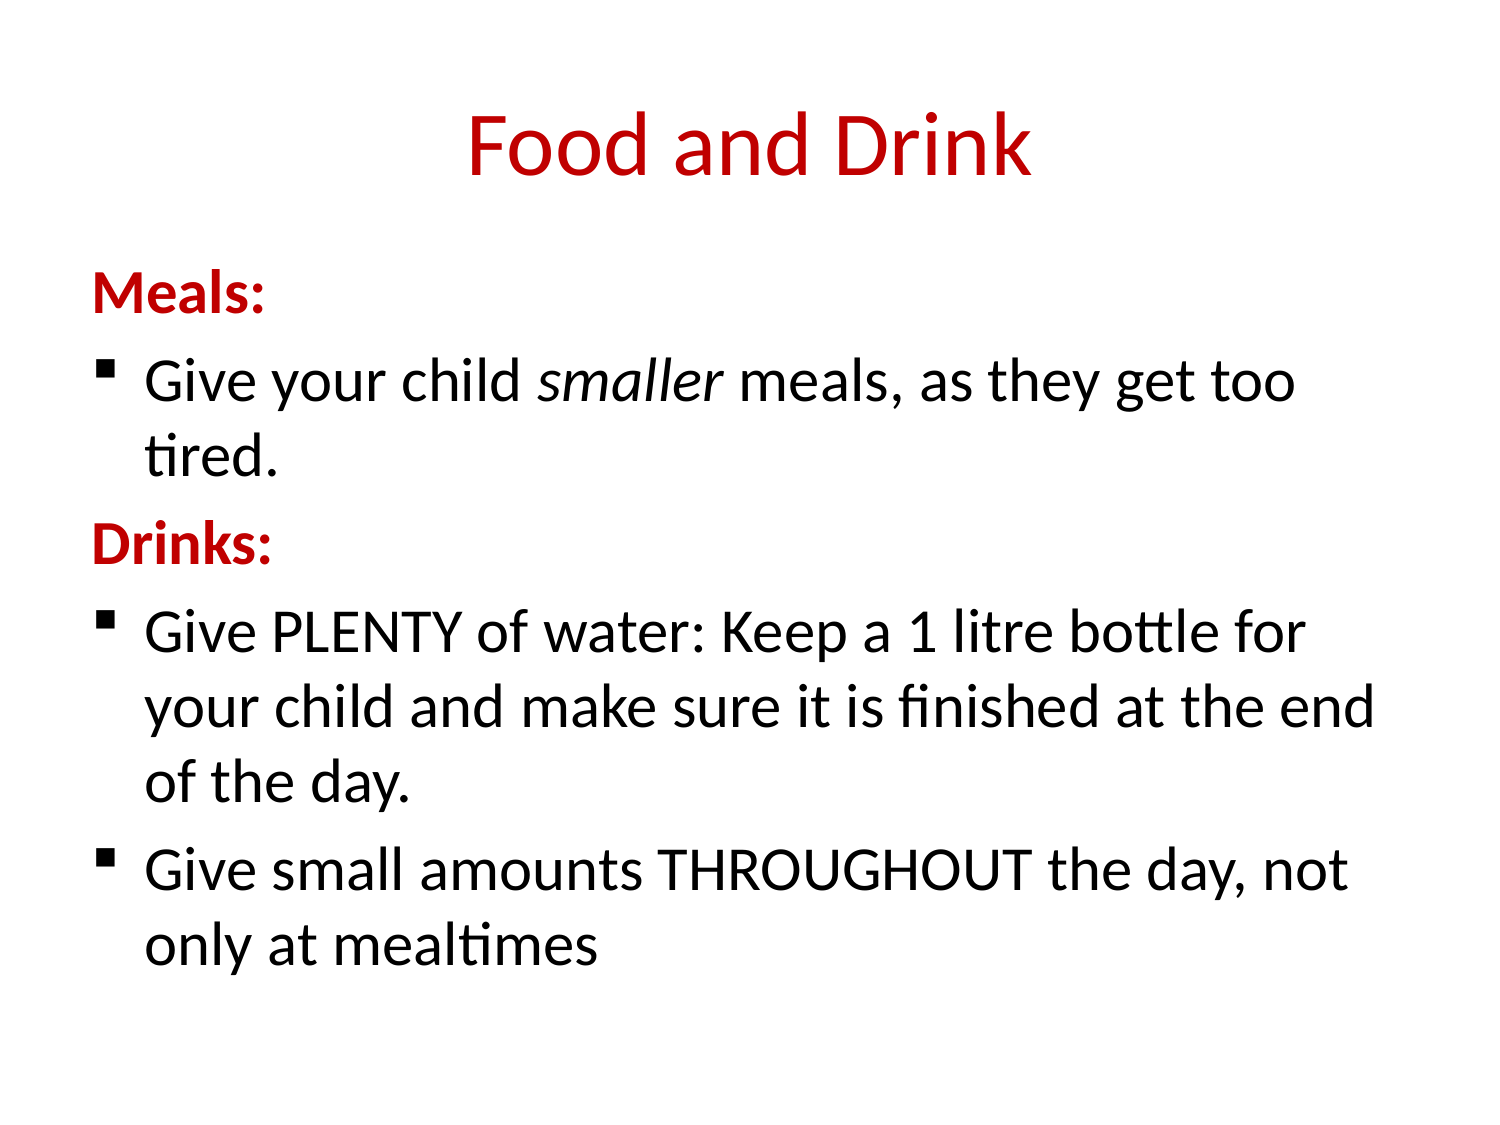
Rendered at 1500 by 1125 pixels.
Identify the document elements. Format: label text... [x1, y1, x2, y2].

title Food and Drink [75, 45, 1425, 233]
list Meals: Give your child smaller meals, as they get too tired. Drinks: Give PLENTY of water: Keep a 1 litre bottle for your child and make sure it is finished at the end of the day. Give small amounts THROUGHOUT the day, not only at mealtimes [76, 243, 1427, 986]
